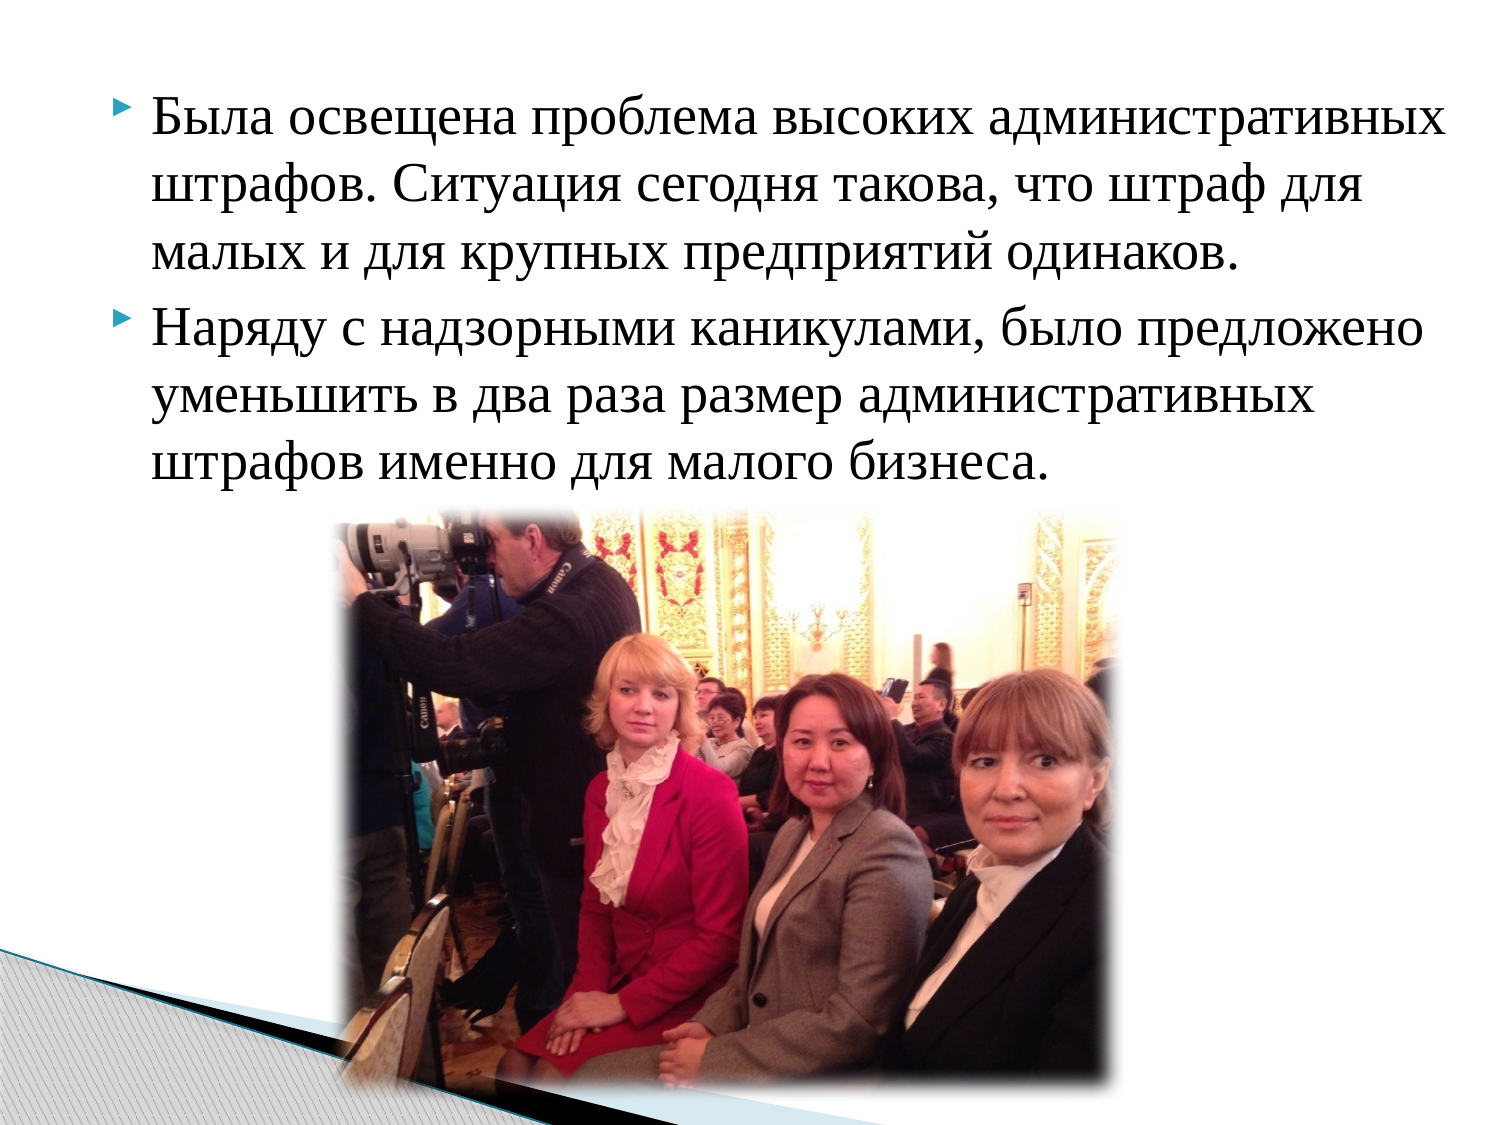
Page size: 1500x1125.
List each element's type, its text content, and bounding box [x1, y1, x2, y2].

picture [327, 503, 1126, 1102]
list Была освещена проблема высоких административных штрафов. Ситуация сегодня такова, что штраф для малых и для крупных предприятий одинаков. Наряду с надзорными каникулами, было предложено уменьшить в два раза размер административных штрафов именно для малого бизнеса. [76, 70, 1500, 942]
